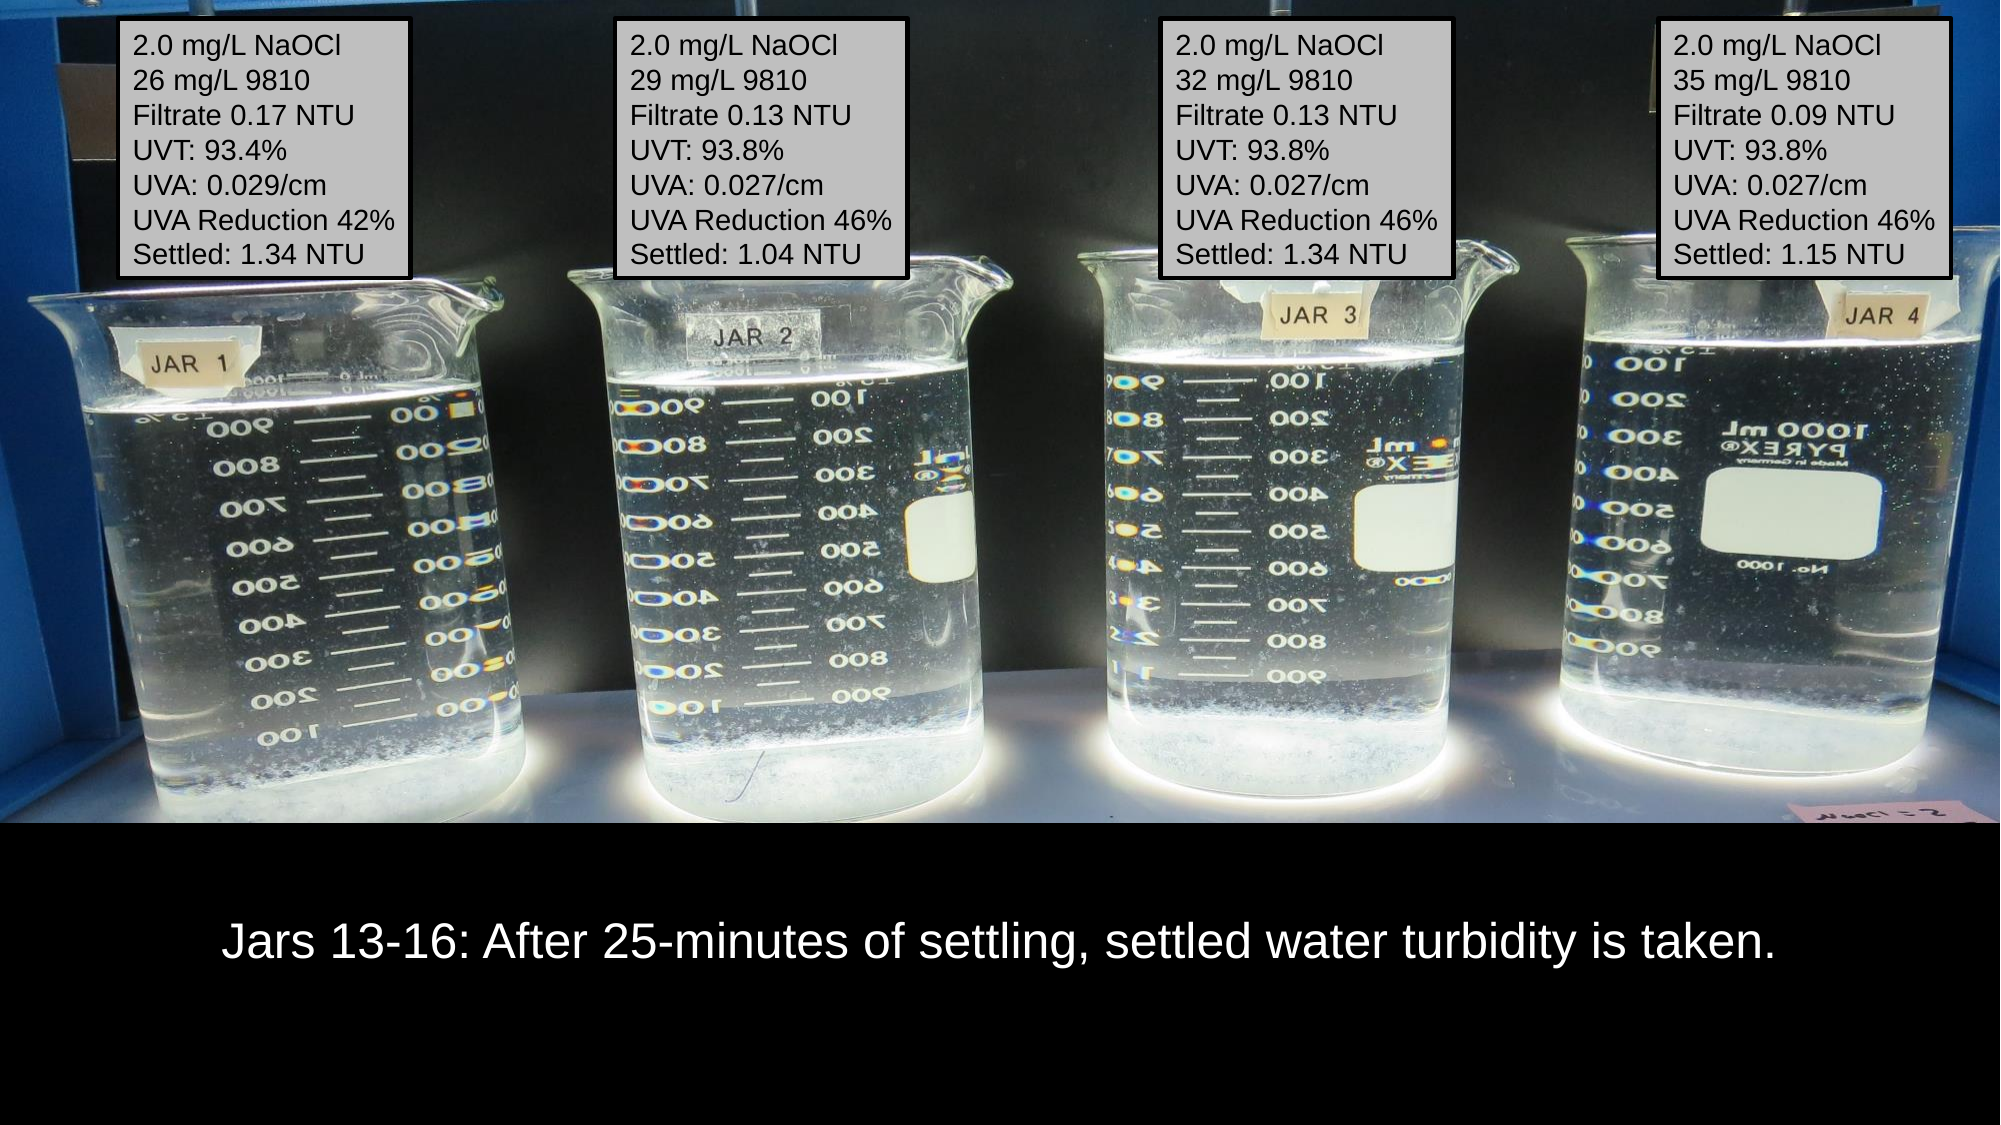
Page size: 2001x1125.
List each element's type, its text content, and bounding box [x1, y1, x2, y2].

text_box [0, 823, 2000, 1125]
title Jars 13-16: After 25-minutes of settling, settled water turbidity is taken. [137, 850, 1863, 1034]
picture [0, 0, 2000, 823]
